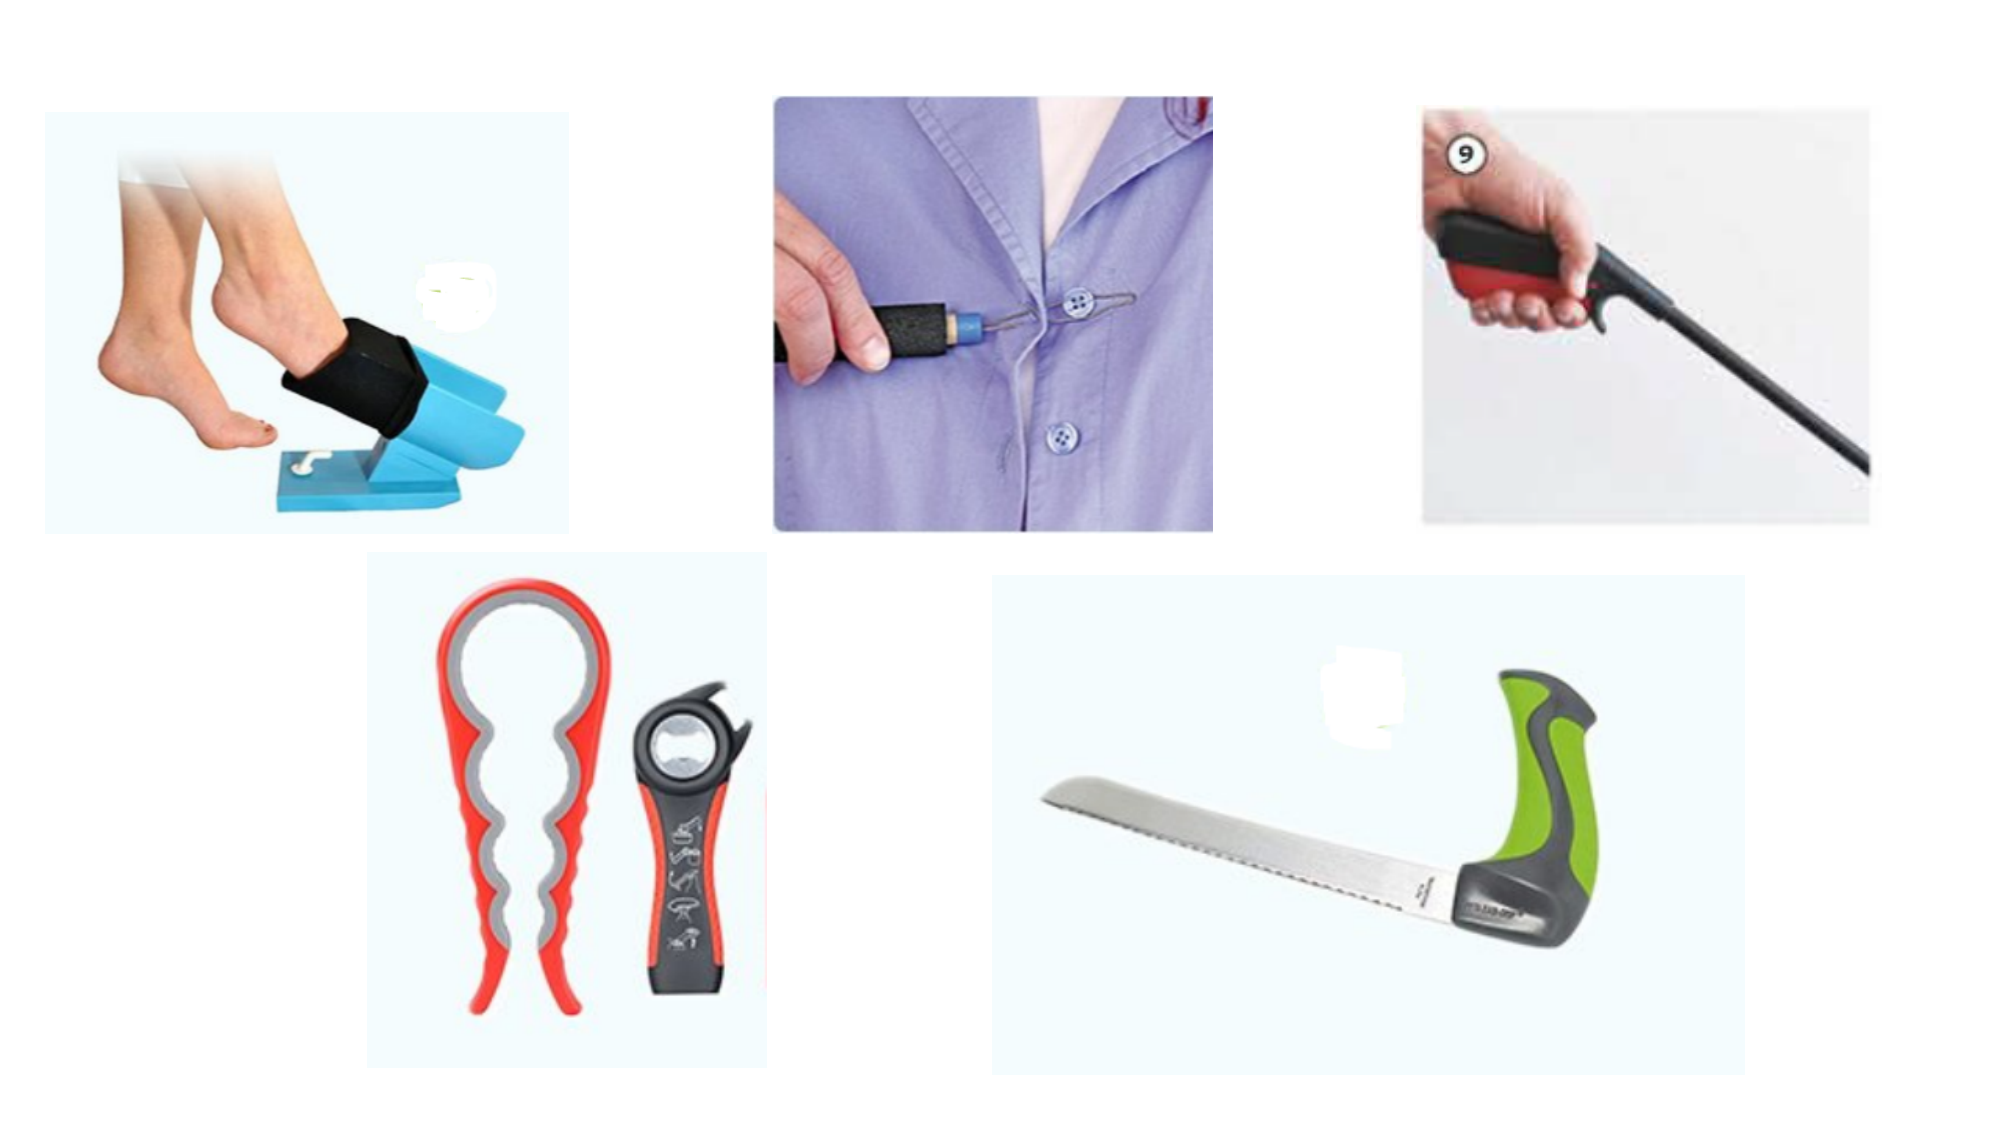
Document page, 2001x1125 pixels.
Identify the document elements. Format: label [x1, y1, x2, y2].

picture [1416, 105, 1882, 535]
picture [366, 552, 767, 1068]
picture [45, 112, 569, 535]
picture [772, 95, 1213, 535]
picture [992, 575, 1745, 1075]
